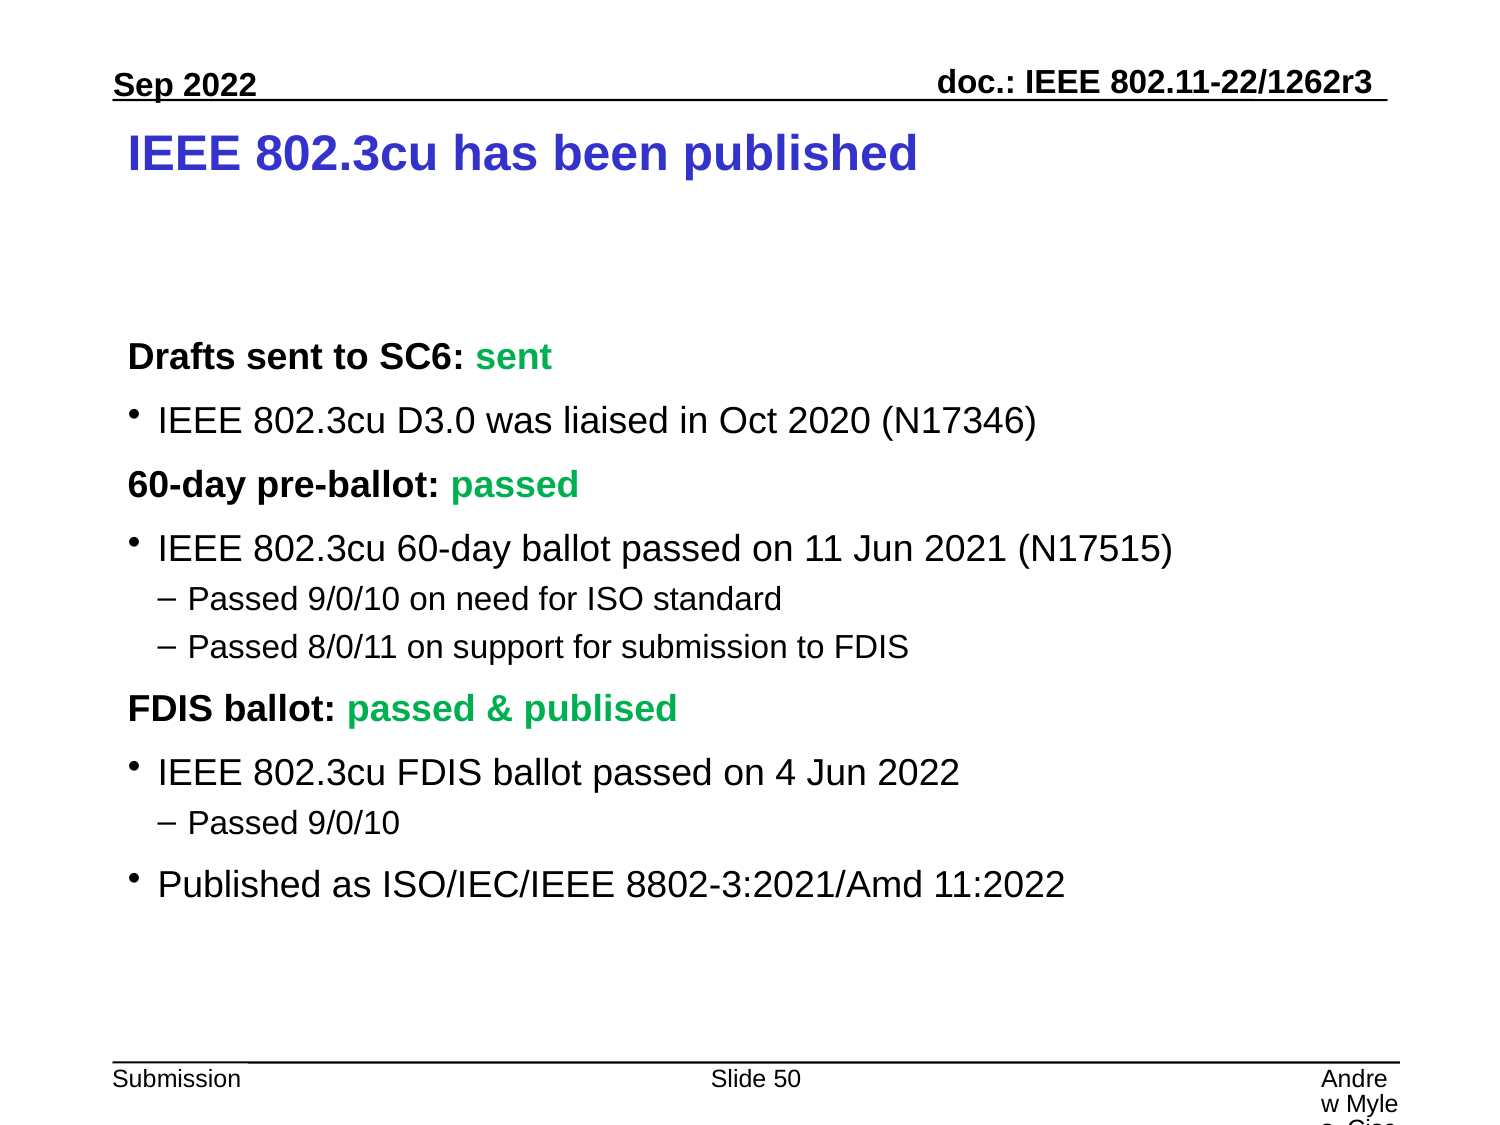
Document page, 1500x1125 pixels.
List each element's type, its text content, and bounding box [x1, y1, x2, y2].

list Drafts sent to SC6: sent IEEE 802.3cu D3.0 was liaised in Oct 2020 (N17346) 60-day pre-ballot: passed IEEE 802.3cu 60-day ballot passed on 11 Jun 2021 (N17515) Passed 9/0/10 on need for ISO standard Passed 8/0/11 on support for submission to FDIS FDIS ballot: passed & publised IEEE 802.3cu FDIS ballot passed on 4 Jun 2022 Passed 9/0/10 Published as ISO/IEC/IEEE 8802-3:2021/Amd 11:2022 [112, 324, 1388, 1000]
footer Andrew Myles, Cisco [1320, 1061, 1402, 1093]
title IEEE 802.3cu has been published [112, 112, 1388, 288]
slide_number Slide 50 [709, 1061, 803, 1093]
